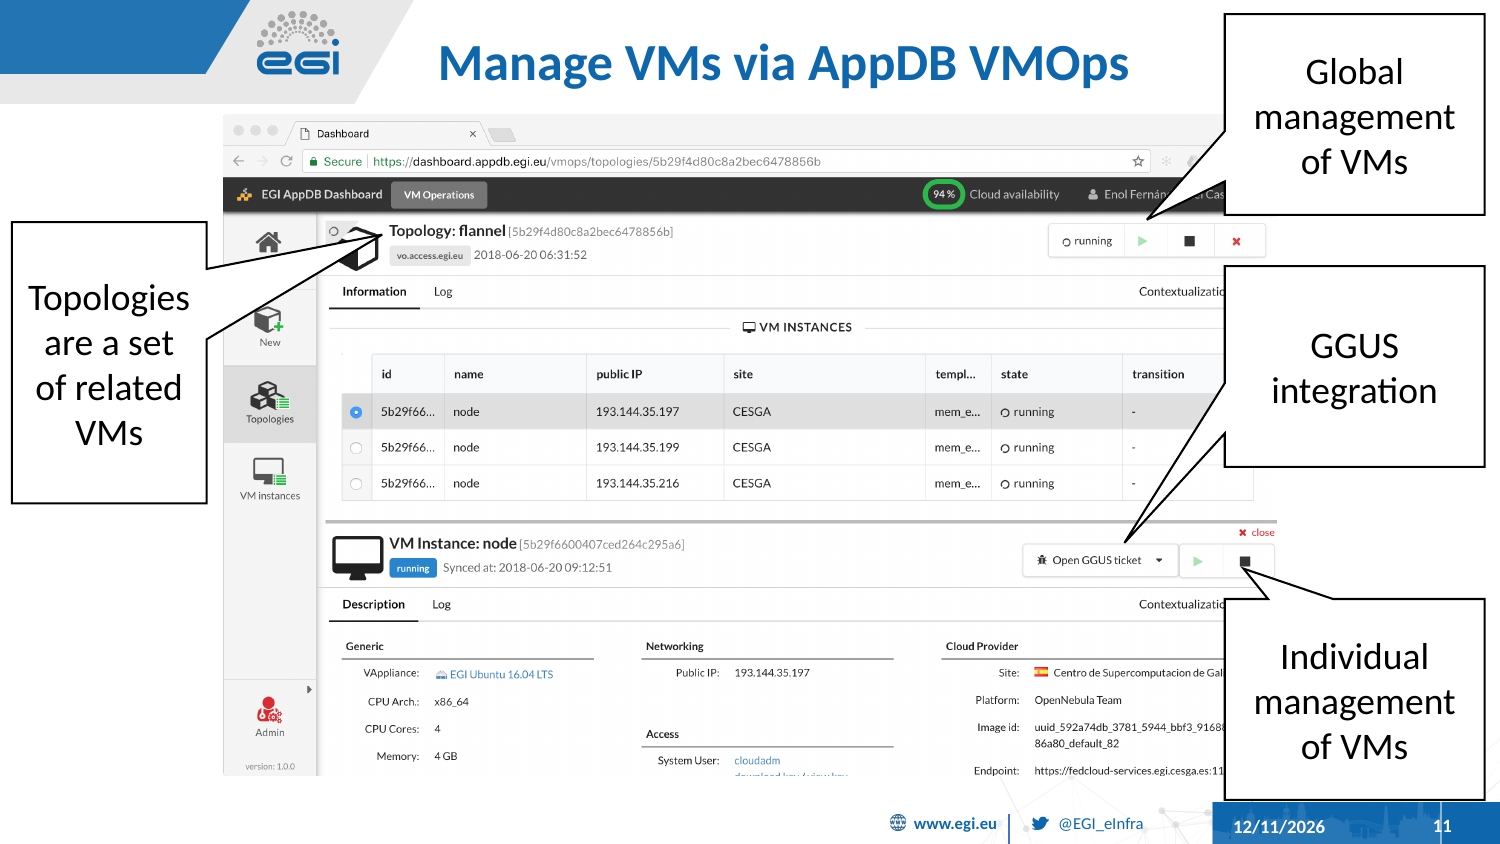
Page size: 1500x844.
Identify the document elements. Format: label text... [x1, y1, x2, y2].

picture [0, 0, 1500, 844]
title Manage VMs via AppDB VMOps [423, 27, 1199, 84]
text_box Topologies are a set of related VMs [10, 221, 223, 505]
text_box Global management of VMs [1223, 13, 1486, 216]
text_box Individual management of VMs [1223, 578, 1486, 801]
text_box GGUS integration [1277, 265, 1486, 468]
